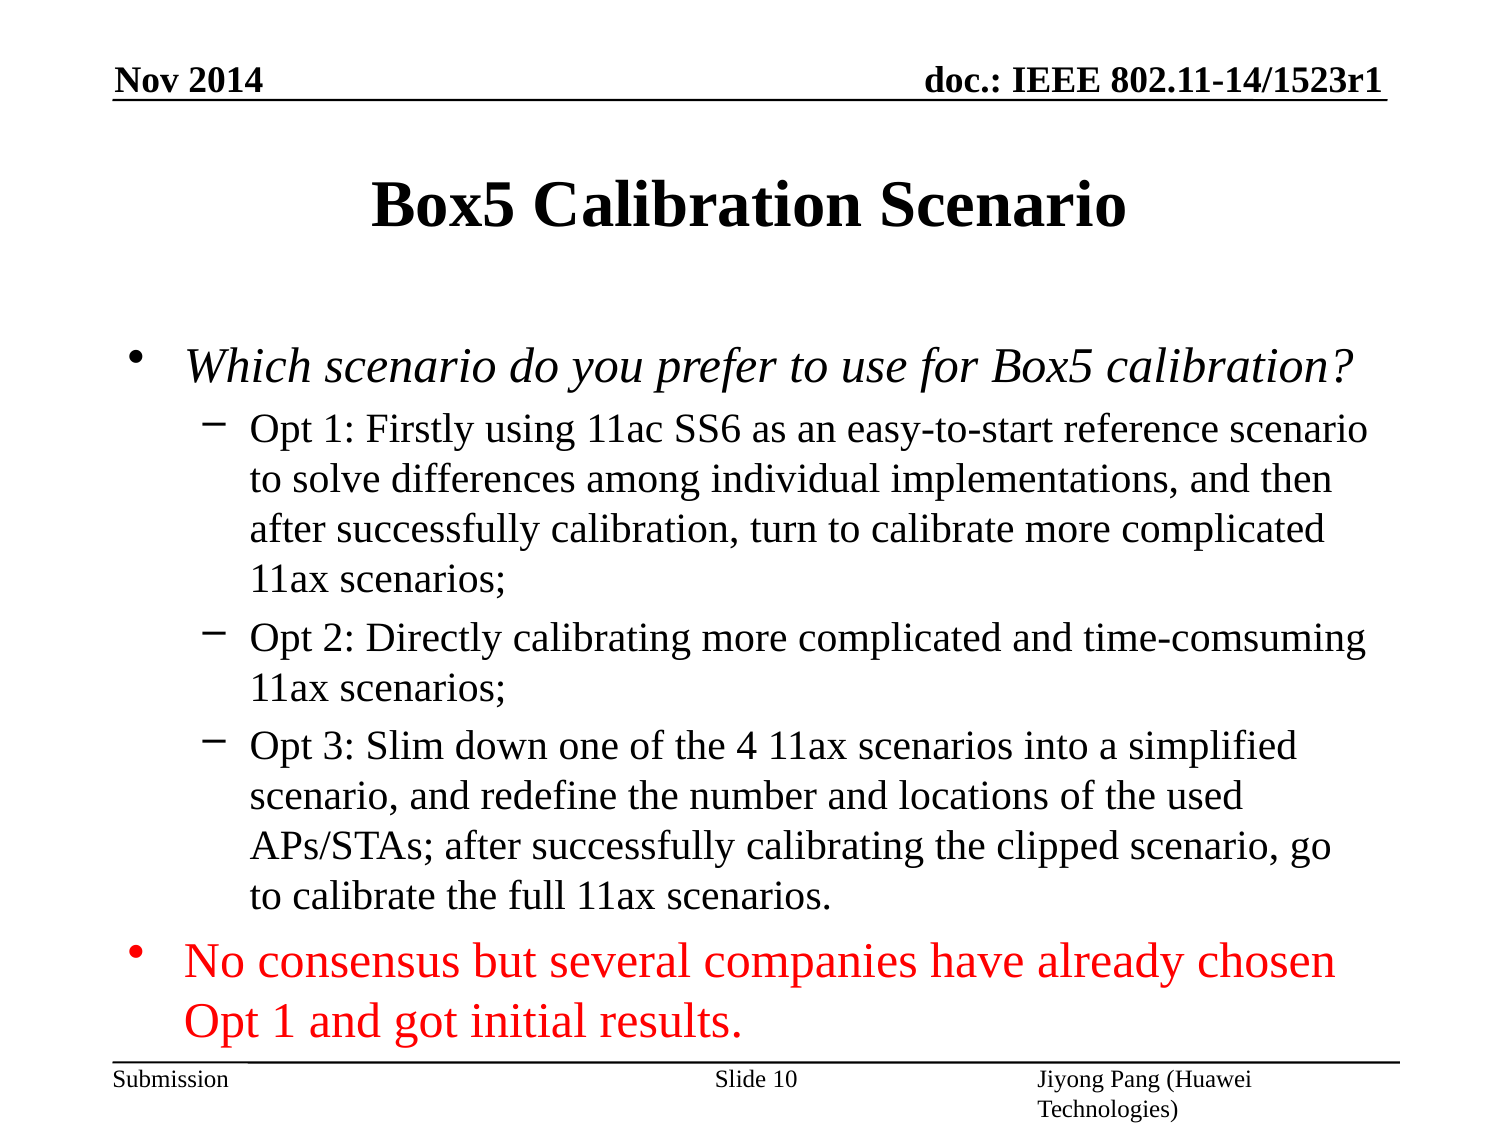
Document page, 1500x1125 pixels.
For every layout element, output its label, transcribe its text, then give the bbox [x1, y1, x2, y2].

title Box5 Calibration Scenario [112, 112, 1388, 288]
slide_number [114, 54, 265, 101]
list Which scenario do you prefer to use for Box5 calibration? Opt 1: Firstly using 11ac SS6 as an easy-to-start reference scenario to solve differences among individual implementations, and then after successfully calibration, turn to calibrate more complicated 11ax scenarios; Opt 2: Directly calibrating more complicated and time-comsuming 11ax scenarios; Opt 3: Slim down one of the 4 11ax scenarios into a simplified scenario, and redefine the number and locations of the used APs/STAs; after successfully calibrating the clipped scenario, go to calibrate the full 11ax scenarios. No consensus but several companies have already chosen Opt 1 and got initial results. [112, 324, 1388, 1051]
slide_number Slide 10 [712, 1061, 800, 1093]
footer Jiyong Pang (Huawei Technologies) [1037, 1061, 1254, 1093]
